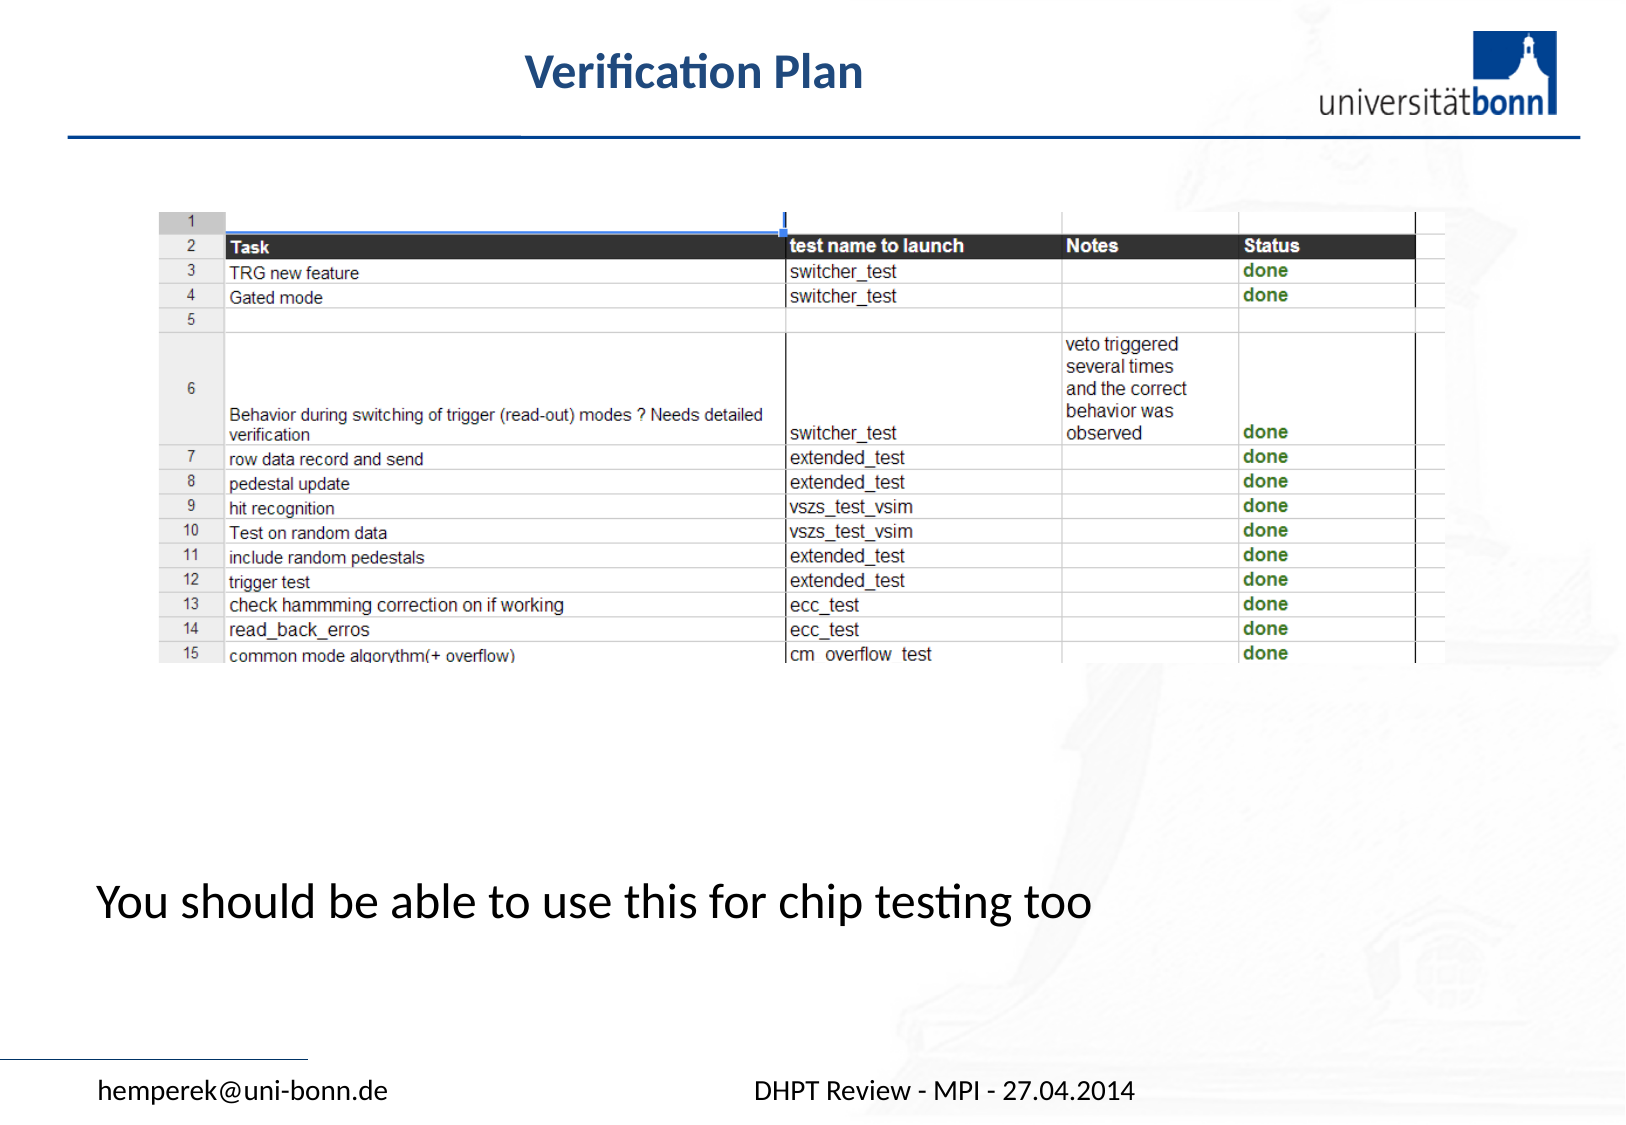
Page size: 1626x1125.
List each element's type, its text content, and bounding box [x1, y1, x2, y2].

slide_number hemperek@uni-bonn.de [82, 1058, 542, 1119]
picture [1320, 31, 1557, 115]
footer DHPT Review - MPI - 27.04.2014 [556, 1058, 1334, 1119]
picture [158, 212, 1446, 663]
title Verification Plan [80, 30, 1309, 126]
list You should be able to use this for chip testing too [81, 160, 1569, 1035]
